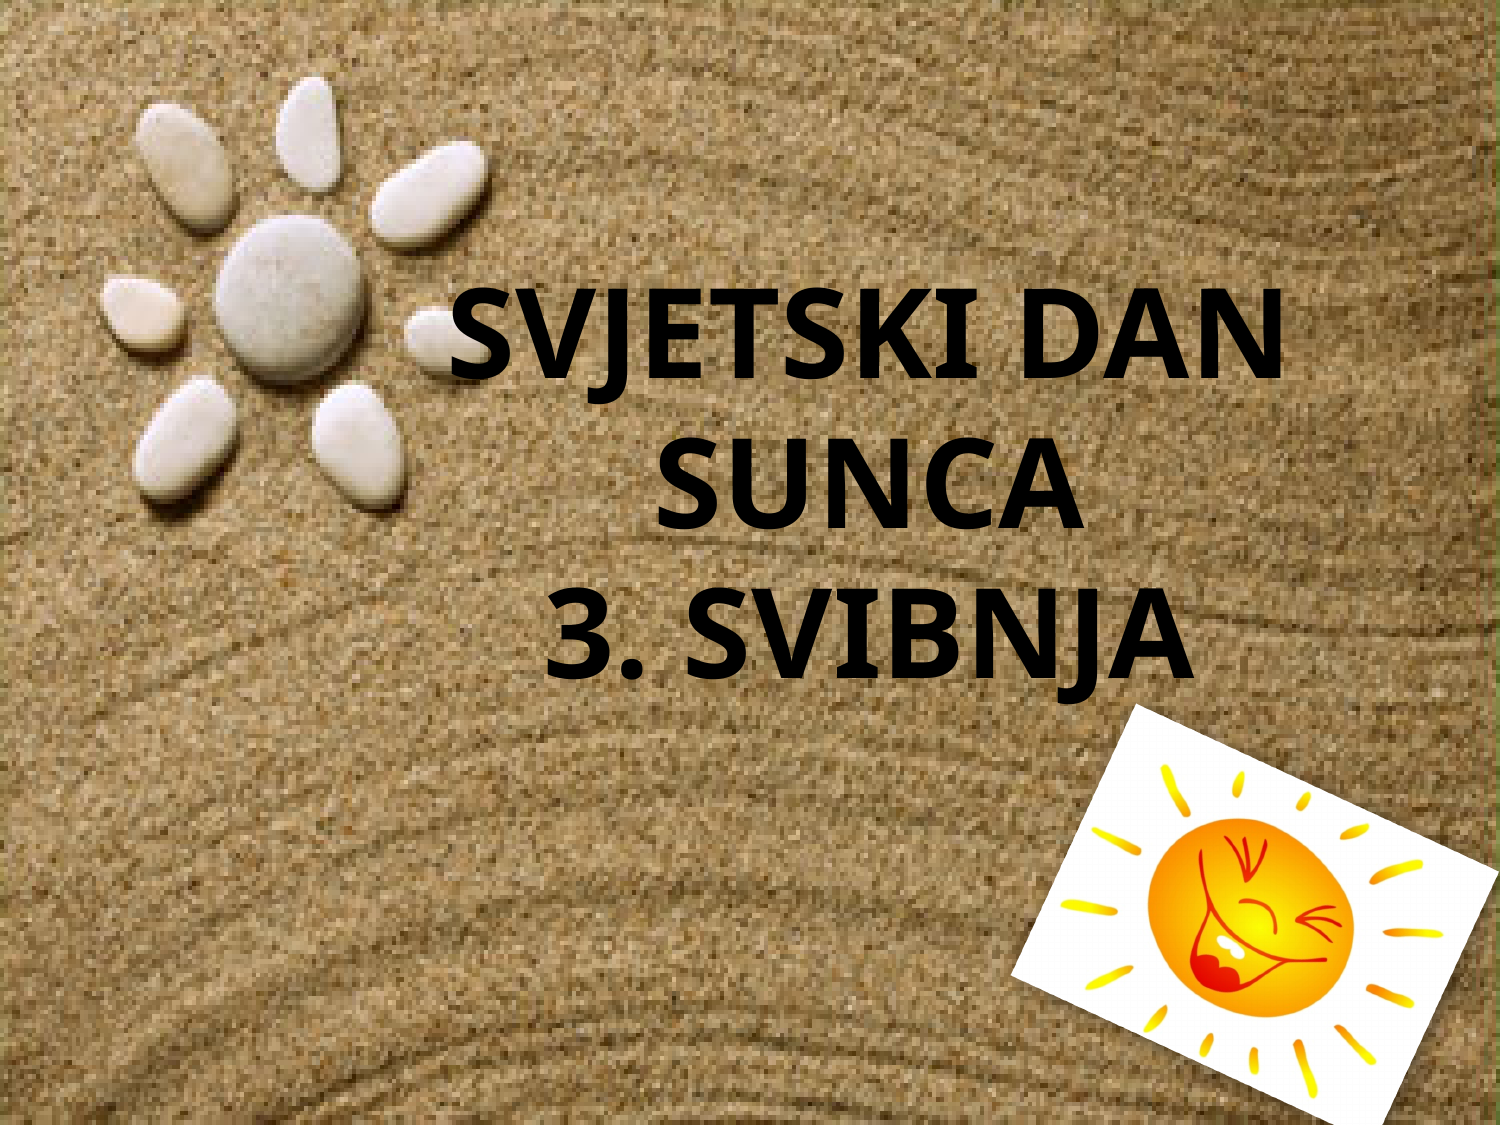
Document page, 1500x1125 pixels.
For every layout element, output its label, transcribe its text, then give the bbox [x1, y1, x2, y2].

text_box SVJETSKI DAN SUNCA 3. SVIBNJA [386, 246, 1353, 711]
picture [0, 0, 1500, 1125]
